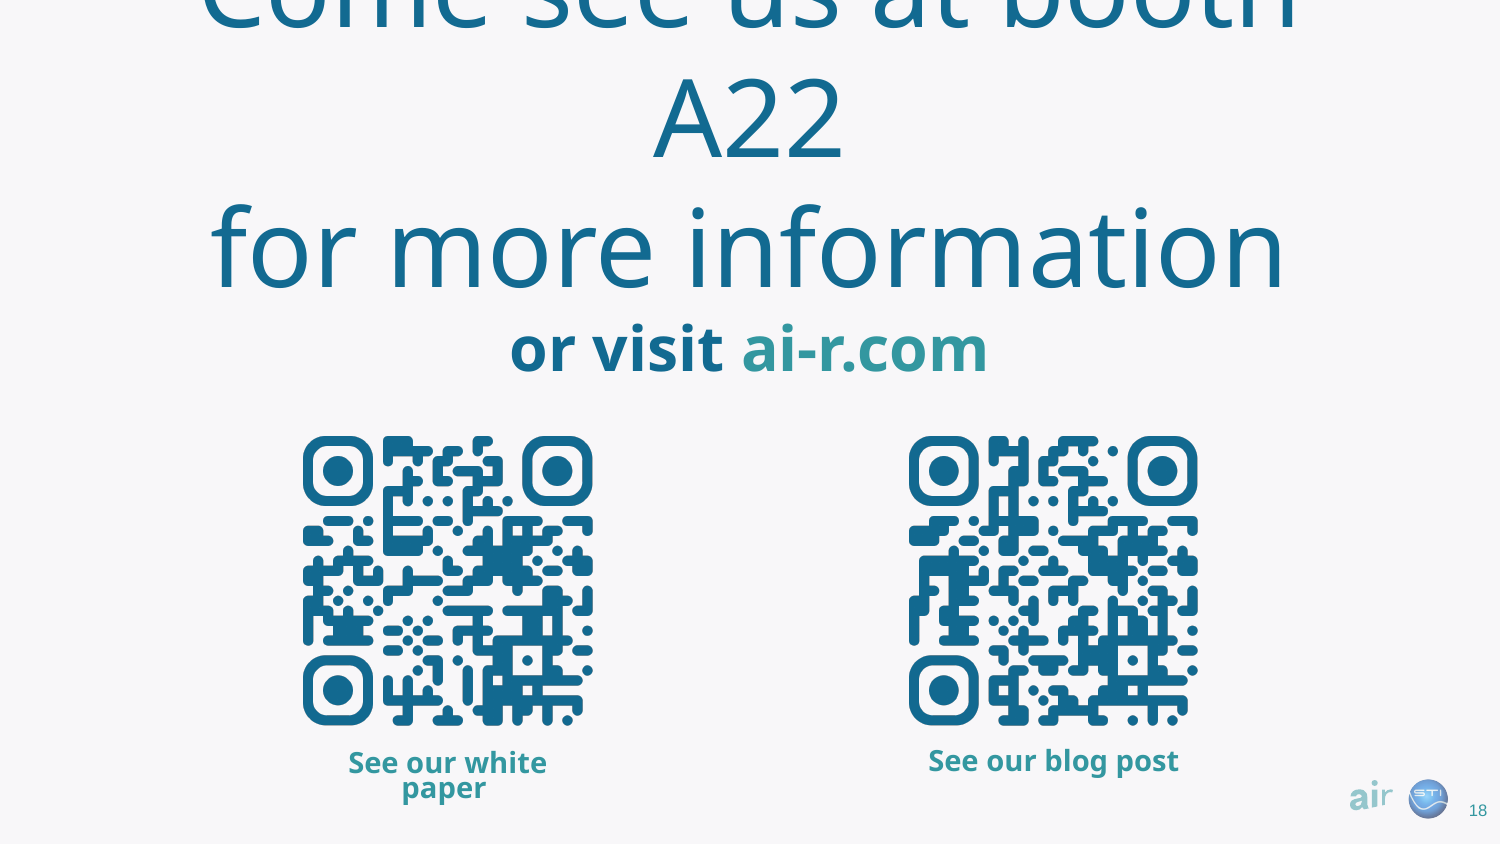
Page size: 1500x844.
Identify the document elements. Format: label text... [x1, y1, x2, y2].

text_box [888, 416, 1218, 795]
title Come see us at booth A22 for more information or visit ai-r.com [93, 56, 1407, 385]
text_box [283, 416, 612, 795]
slide_number ‹#› [1422, 777, 1500, 842]
